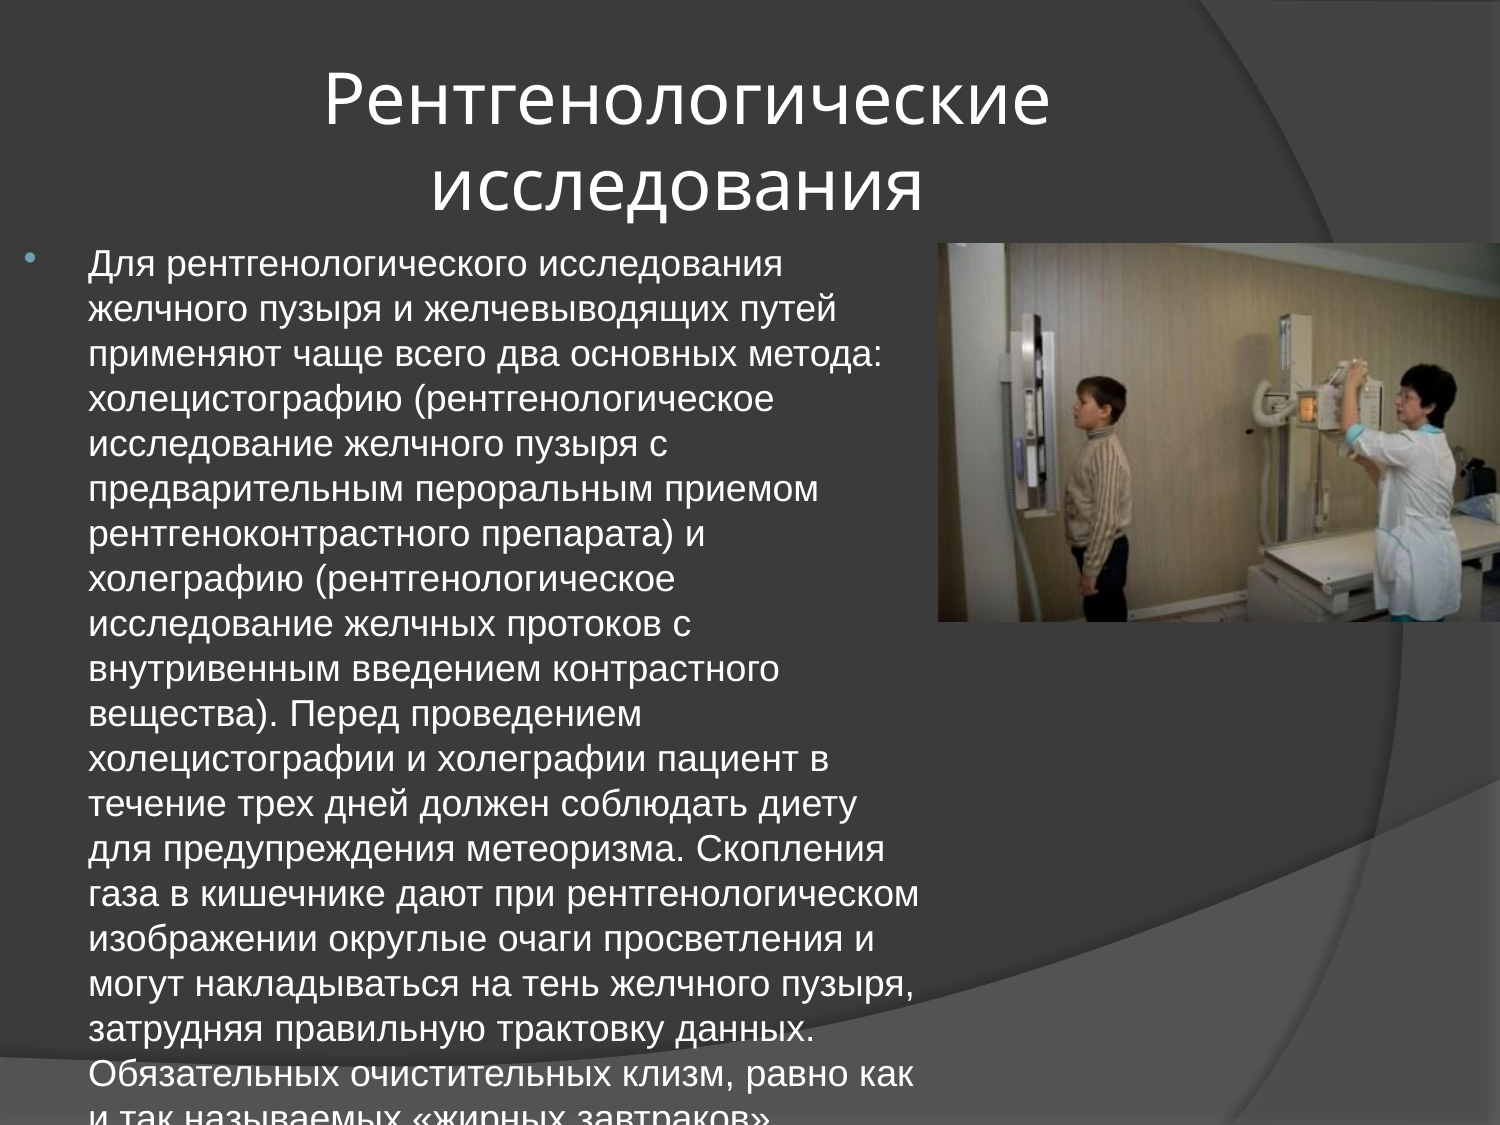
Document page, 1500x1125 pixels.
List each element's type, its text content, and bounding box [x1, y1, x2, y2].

picture [938, 243, 1500, 622]
title Рентгенологические исследования [75, 45, 1300, 233]
list Для рентгенологического исследования желчного пузыря и желчевыводящих путей применяют чаще всего два основных метода: холецистографию (рентгенологическое исследование желчного пузыря с предварительным пероральным приемом рентгеноконтрастного препарата) и холеграфию (рентгенологическое исследование желчных протоков с внутривенным введением контрастного вещества). Перед проведением холецистографии и холеграфии пациент в течение трех дней должен соблюдать диету для предупреждения метеоризма. Скопления газа в кишечнике дают при рентгенологическом изображении округлые очаги просветления и могут накладываться на тень желчного пузыря, затрудняя правильную трактовку данных. Обязательных очистительных клизм, равно как и так называемых «жирных завтраков» накануне исследования, не требуется. Очистительную клизму ставят лишь при выраженном метеоризме. [4, 231, 944, 1125]
